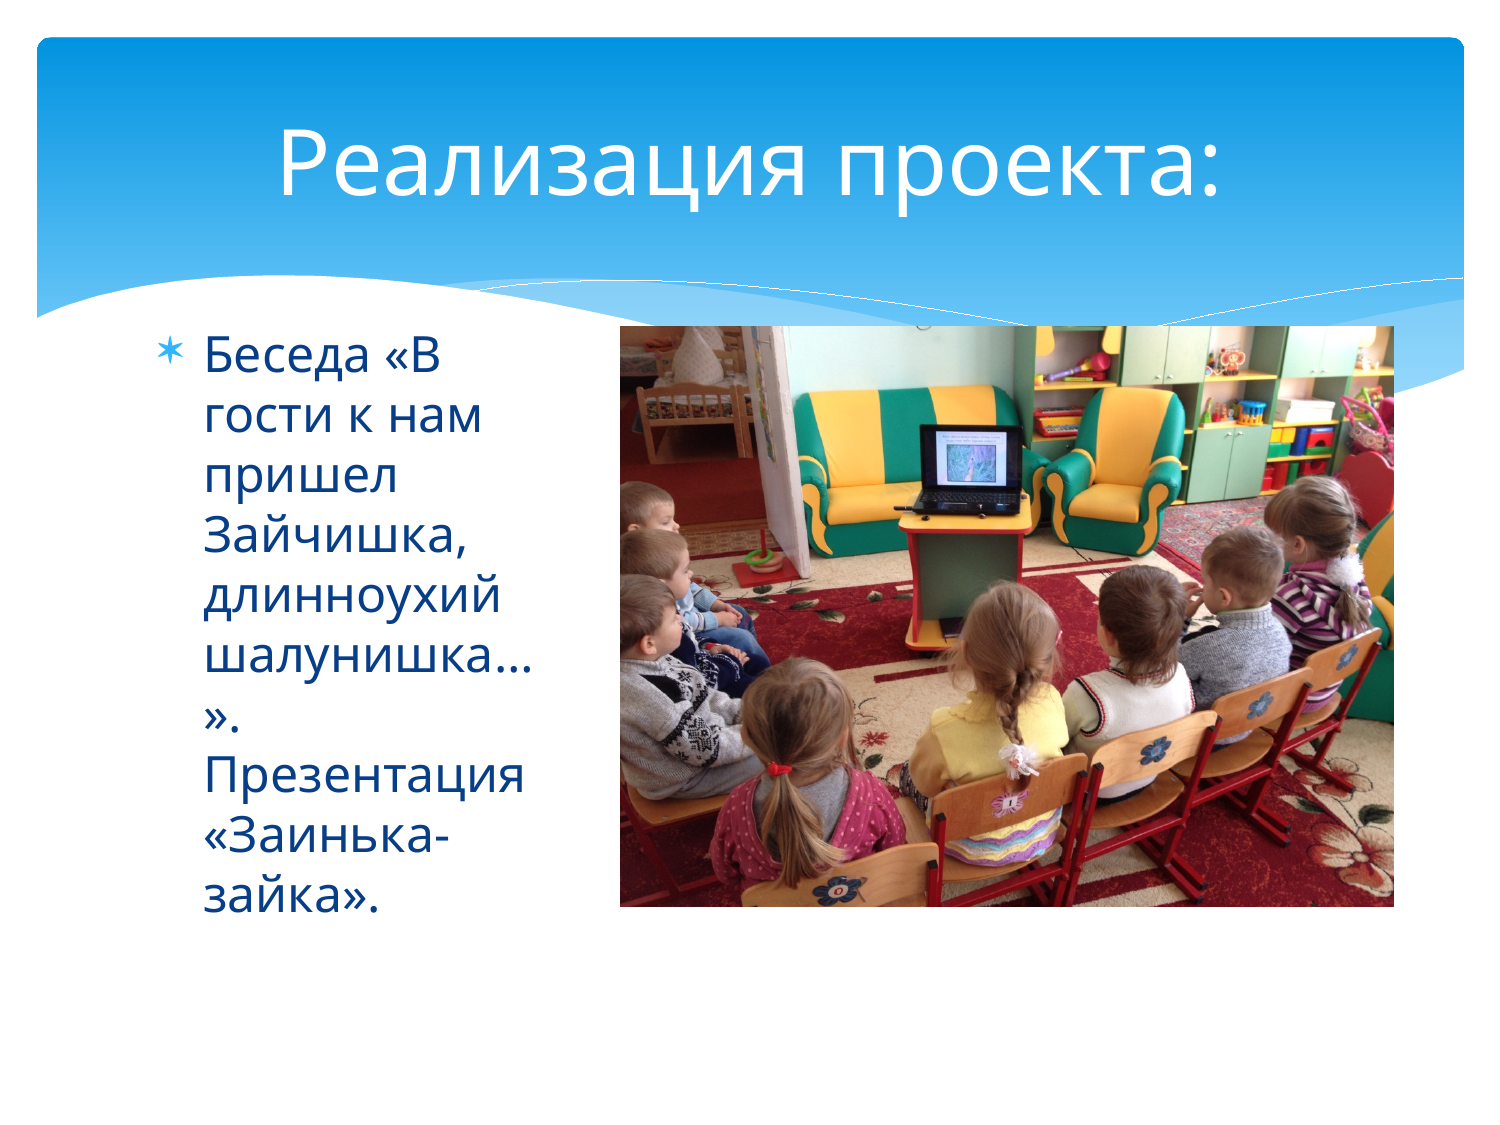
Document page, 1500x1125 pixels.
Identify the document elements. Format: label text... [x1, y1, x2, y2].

list Беседа «В гости к нам пришел Зайчишка, длинноухий шалунишка…». Презентация «Заинька-зайка». [143, 314, 573, 1005]
title Реализация проекта: [75, 55, 1425, 261]
picture [619, 326, 1394, 907]
